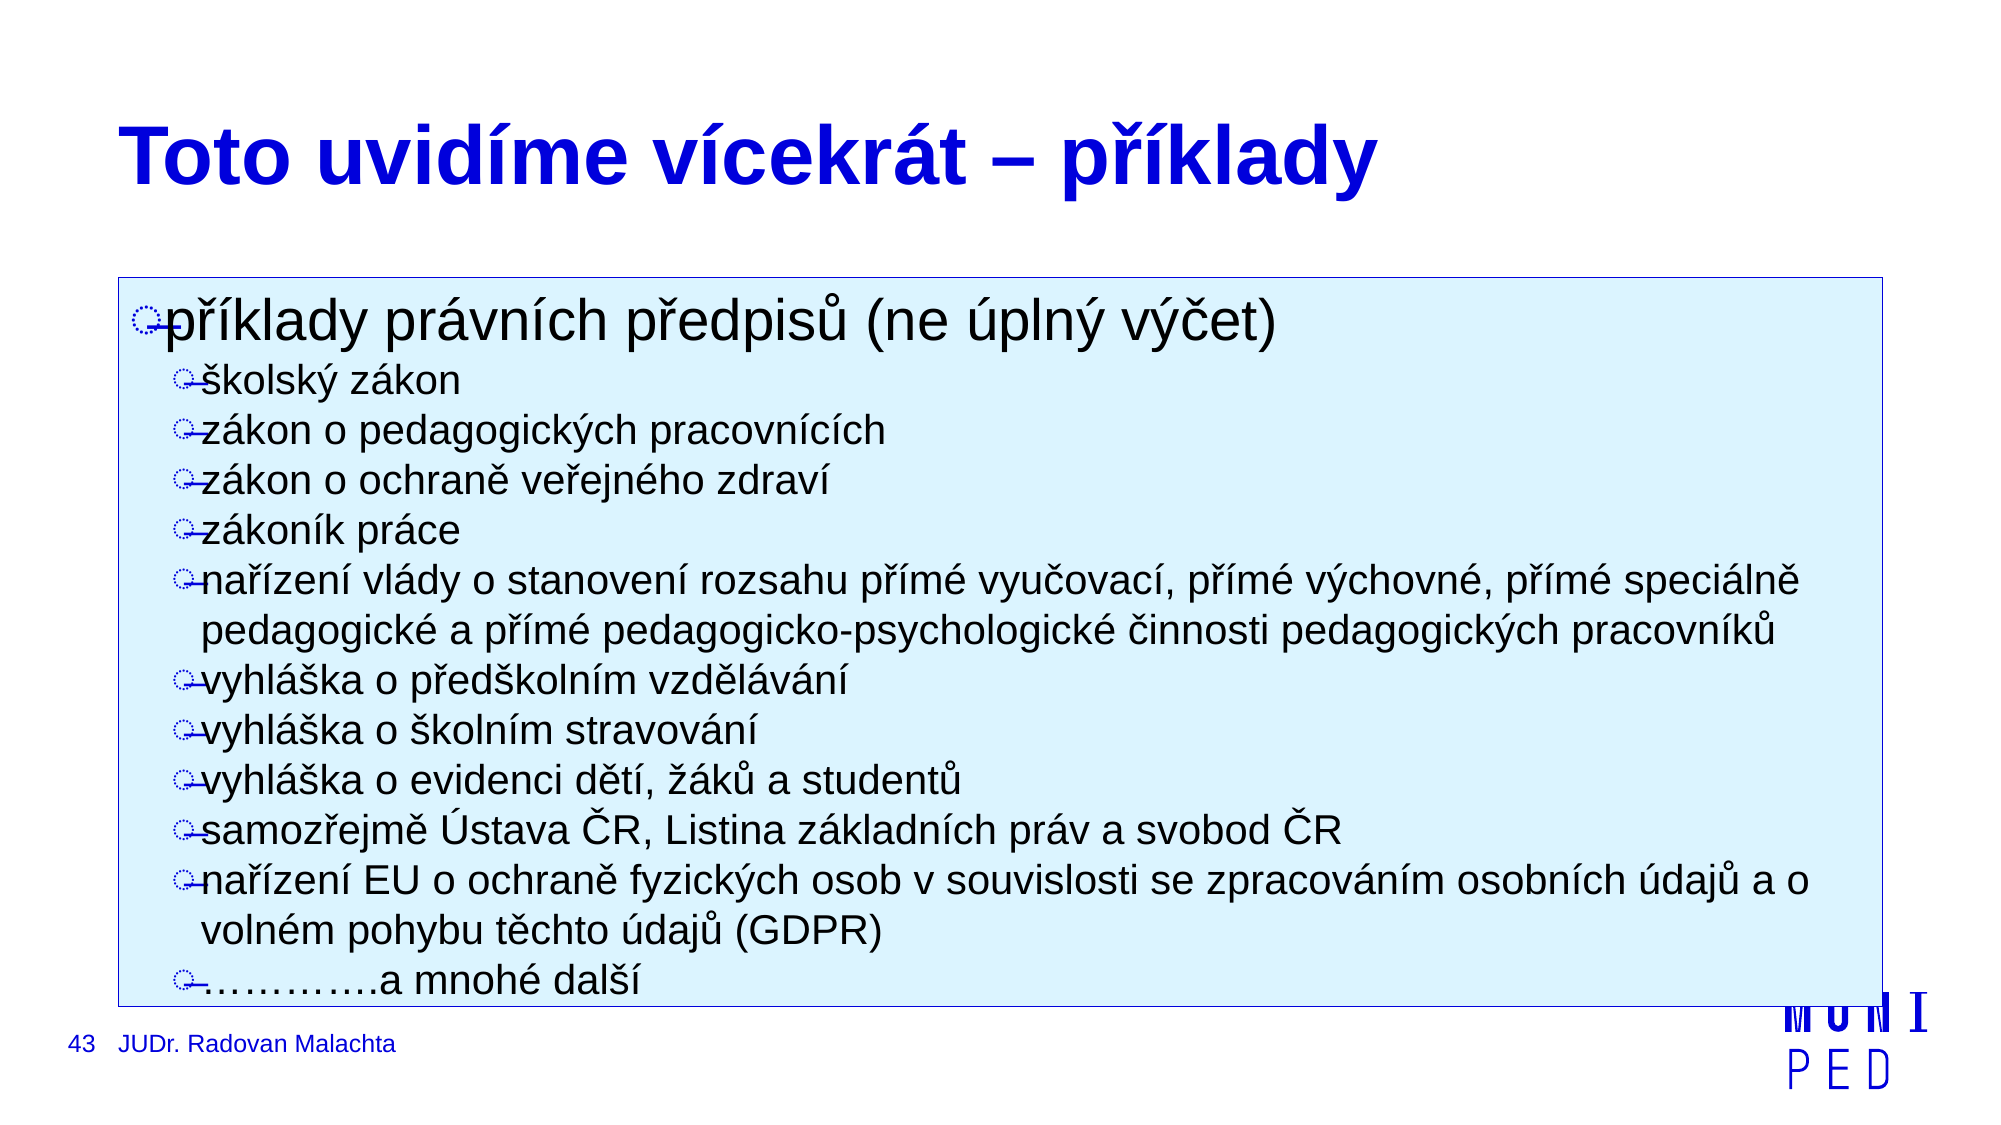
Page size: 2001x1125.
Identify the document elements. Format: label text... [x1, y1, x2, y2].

slide_number 43 [67, 1021, 110, 1063]
title Toto uvidíme vícekrát – příklady [118, 118, 1883, 193]
list příklady právních předpisů (ne úplný výčet) školský zákon zákon o pedagogických pracovnících zákon o ochraně veřejného zdraví zákoník práce nařízení vlády o stanovení rozsahu přímé vyučovací, přímé výchovné, přímé speciálně pedagogické a přímé pedagogicko-psychologické činnosti pedagogických pracovníků vyhláška o předškolním vzdělávání vyhláška o školním stravování vyhláška o evidenci dětí, žáků a studentů samozřejmě Ústava ČR, Listina základních práv a svobod ČR nařízení EU o ochraně fyzických osob v souvislosti se zpracováním osobních údajů a o volném pohybu těchto údajů (GDPR) ………….a mnohé další [118, 277, 1883, 1007]
footer JUDr. Radovan Malachta [118, 1021, 1418, 1063]
